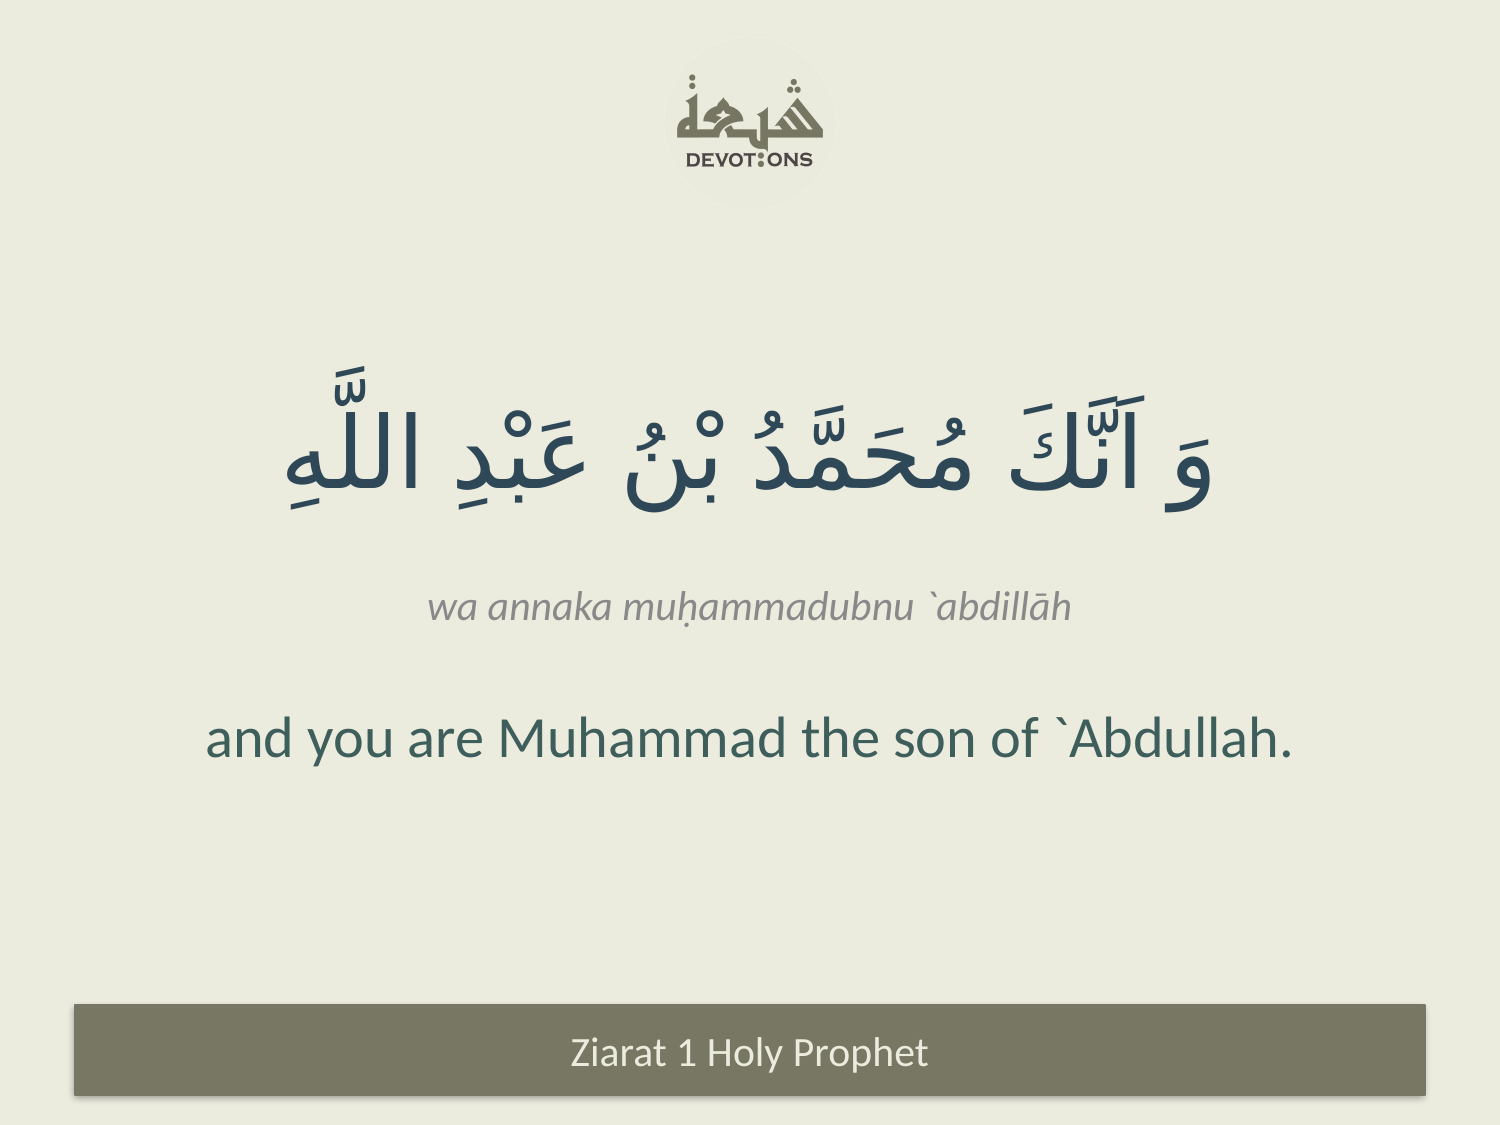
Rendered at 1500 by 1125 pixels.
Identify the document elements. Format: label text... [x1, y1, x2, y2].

text_box [74, 1004, 1426, 1096]
text_box Ziarat 1 Holy Prophet [555, 1017, 945, 1083]
picture [656, 29, 844, 218]
text_box وَ اَنَّكَ مُحَمَّدُ بْنُ عَبْدِ اللَّهِ wa annaka muḥammadubnu `abdillāh and you are Muhammad the son of `Abdullah. [74, 381, 1425, 776]
